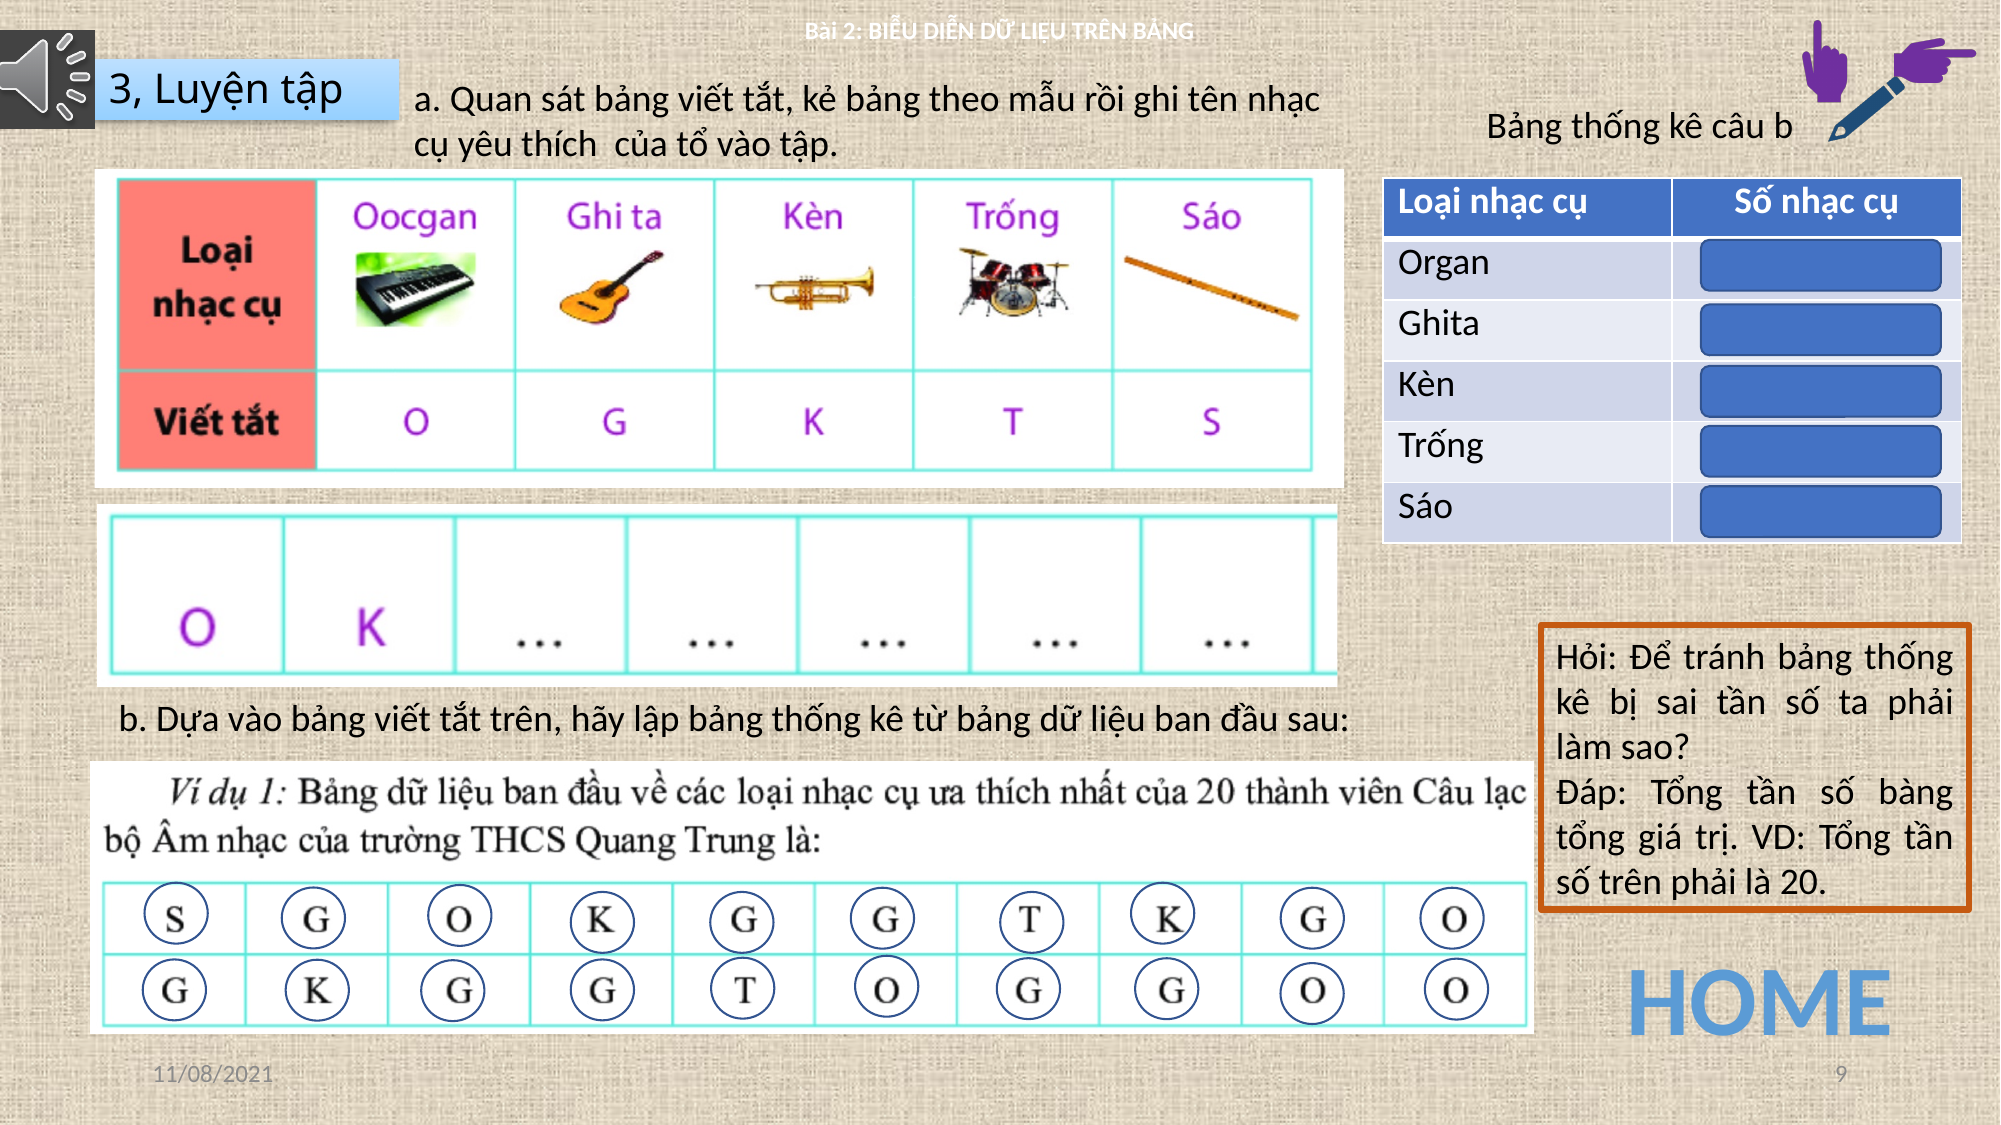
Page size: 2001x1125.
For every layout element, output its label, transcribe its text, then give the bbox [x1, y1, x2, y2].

text_box Hỏi: Để tránh bảng thống kê bị sai tần số ta phải làm sao? Đáp: Tổng tần số bàng tổng giá trị. VD: Tổng tần số trên phải là 20. [1541, 624, 1969, 910]
table_cell Organ [1384, 242, 1671, 299]
table_cell Ghita [1384, 301, 1671, 360]
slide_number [137, 1042, 588, 1103]
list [94, 169, 1345, 488]
table_cell Sáo [1384, 483, 1671, 542]
text_box [1699, 424, 1942, 478]
table_cell 9 [1673, 301, 1961, 360]
picture [96, 504, 1338, 687]
text_box HOME [1611, 927, 1909, 1063]
text_box a. Quan sát bảng viết tắt, kẻ bảng theo mẫu rồi ghi tên nhạc cụ yêu thích của tổ vào tập. [399, 66, 1338, 169]
table_cell Trống [1384, 422, 1671, 482]
footer Bài 2: BIỄU DIỄN DỮ LIỆU TRÊN BẢNG [662, 0, 1338, 60]
text_box [1699, 485, 1942, 539]
picture [1777, 15, 1982, 156]
text_box Bảng thống kê câu b [1370, 94, 1872, 154]
table_cell 2 [1673, 422, 1961, 482]
title 3, Luyện tập [97, 59, 400, 120]
table_cell 1 [1673, 483, 1961, 542]
text_box b. Dựa vào bảng viết tắt trên, hãy lập bảng thống kê từ bảng dữ liệu ban đầu sau: [103, 686, 1534, 747]
table_header Loại nhạc cụ [1384, 179, 1671, 236]
picture [89, 761, 1534, 1034]
table_cell 5 [1673, 242, 1961, 299]
picture [0, 29, 97, 130]
text_box [1699, 238, 1942, 292]
table_cell Kèn [1384, 362, 1671, 421]
text_box [1699, 364, 1942, 418]
text_box [1699, 303, 1942, 357]
table_cell 3 [1673, 362, 1961, 421]
table_header Số nhạc cụ [1673, 179, 1961, 236]
slide_number 9 [1412, 1042, 1863, 1103]
